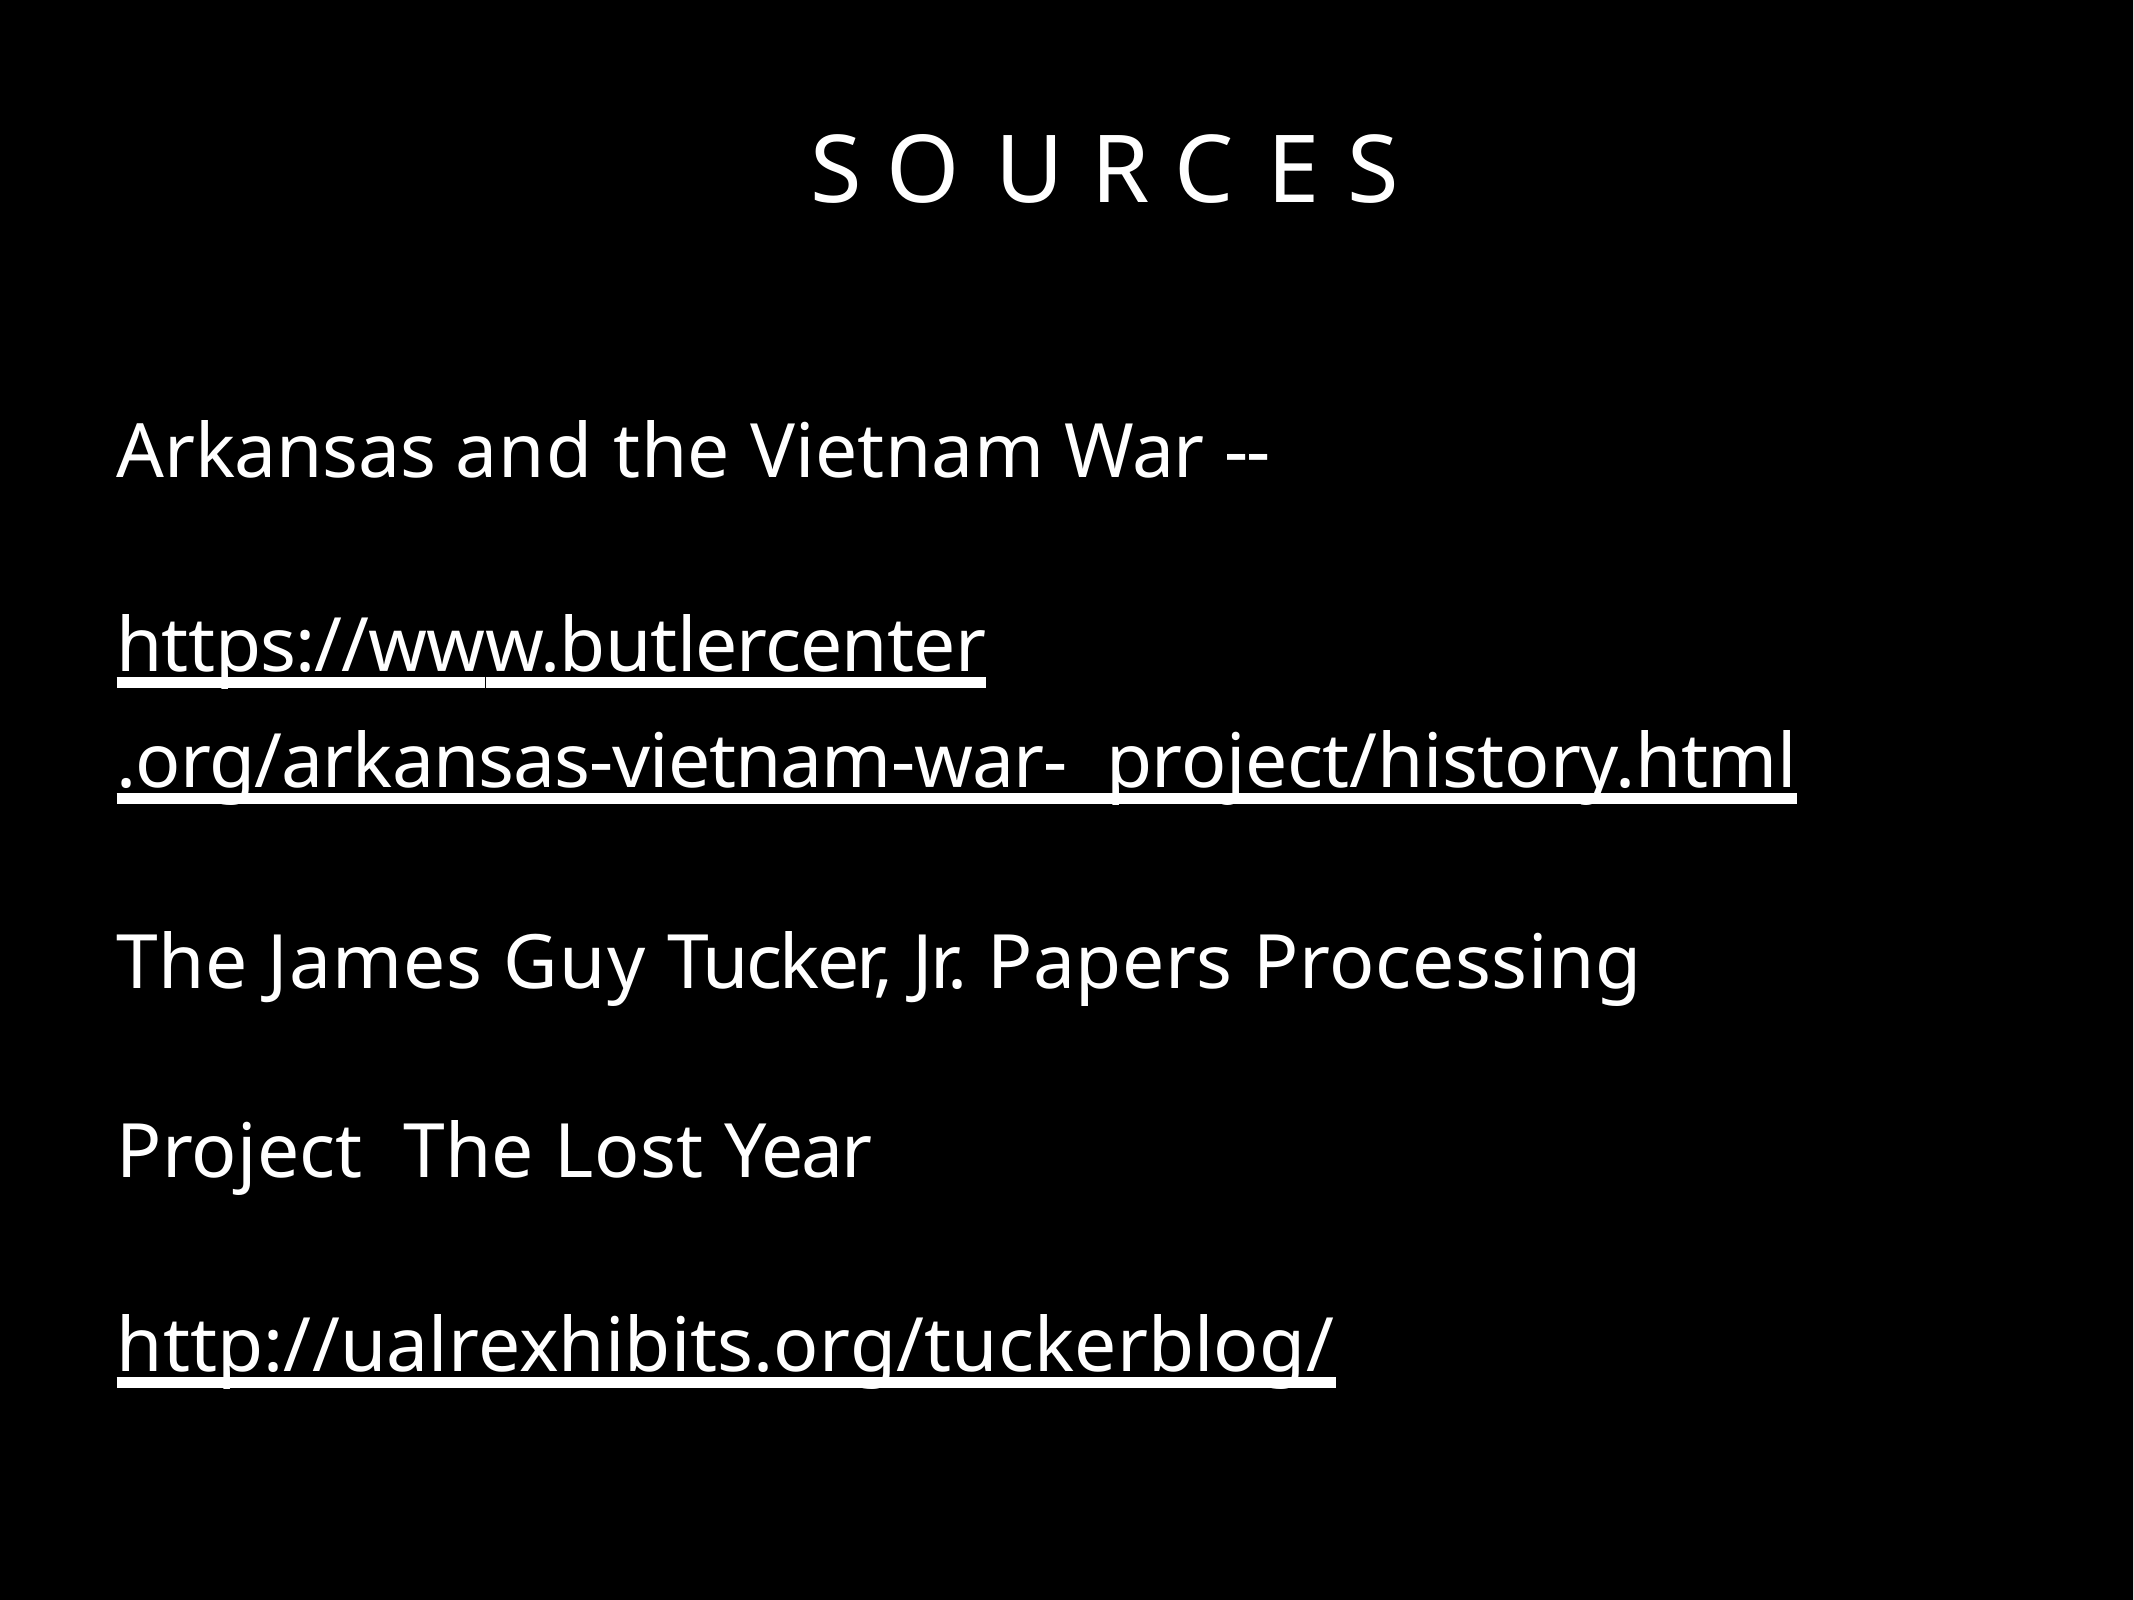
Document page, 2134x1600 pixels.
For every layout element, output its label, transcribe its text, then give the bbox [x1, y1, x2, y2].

text_box Arkansas and the Vietnam War -- https://www.butlercenter.org/arkansas-vietnam-war- project/history.html The James Guy Tucker, Jr. Papers Processing Project The Lost Year http://ualrexhibits.org/tuckerblog/ [114, 402, 1849, 1399]
title S O U R C E S [56, 51, 2077, 376]
